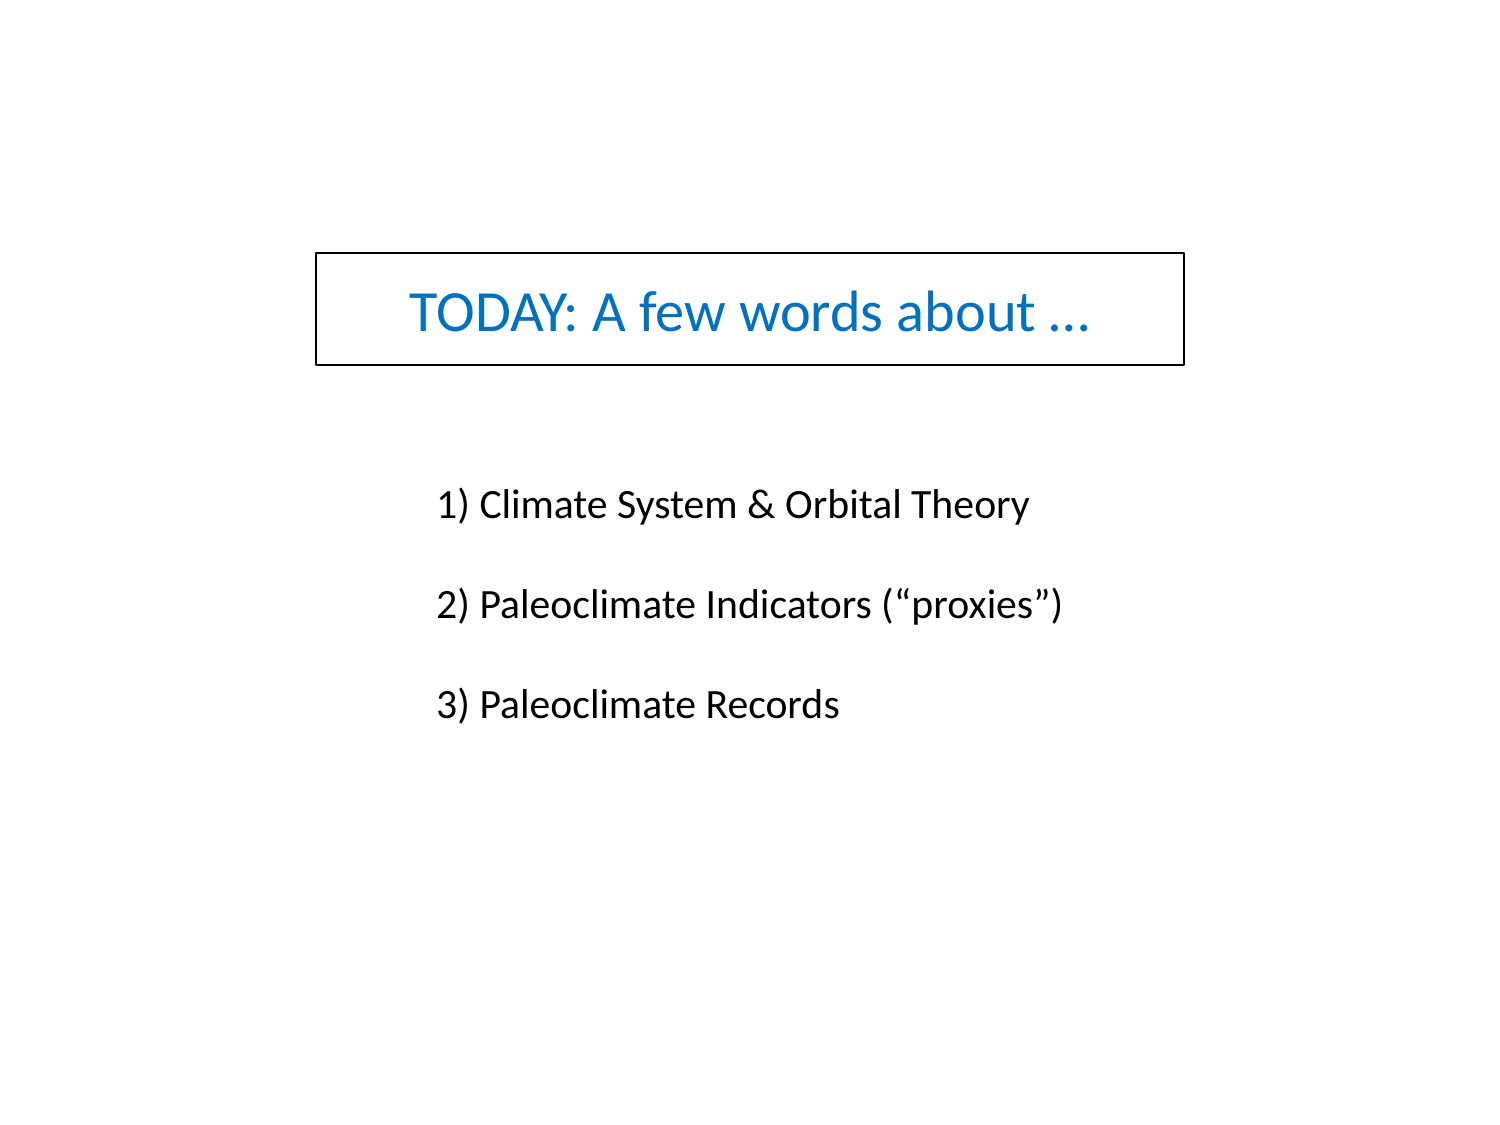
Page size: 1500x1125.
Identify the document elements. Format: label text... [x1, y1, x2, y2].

text_box 1) Climate System & Orbital Theory 2) Paleoclimate Indicators (“proxies”) 3) Paleoclimate Records [421, 469, 1079, 735]
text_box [315, 252, 1185, 366]
